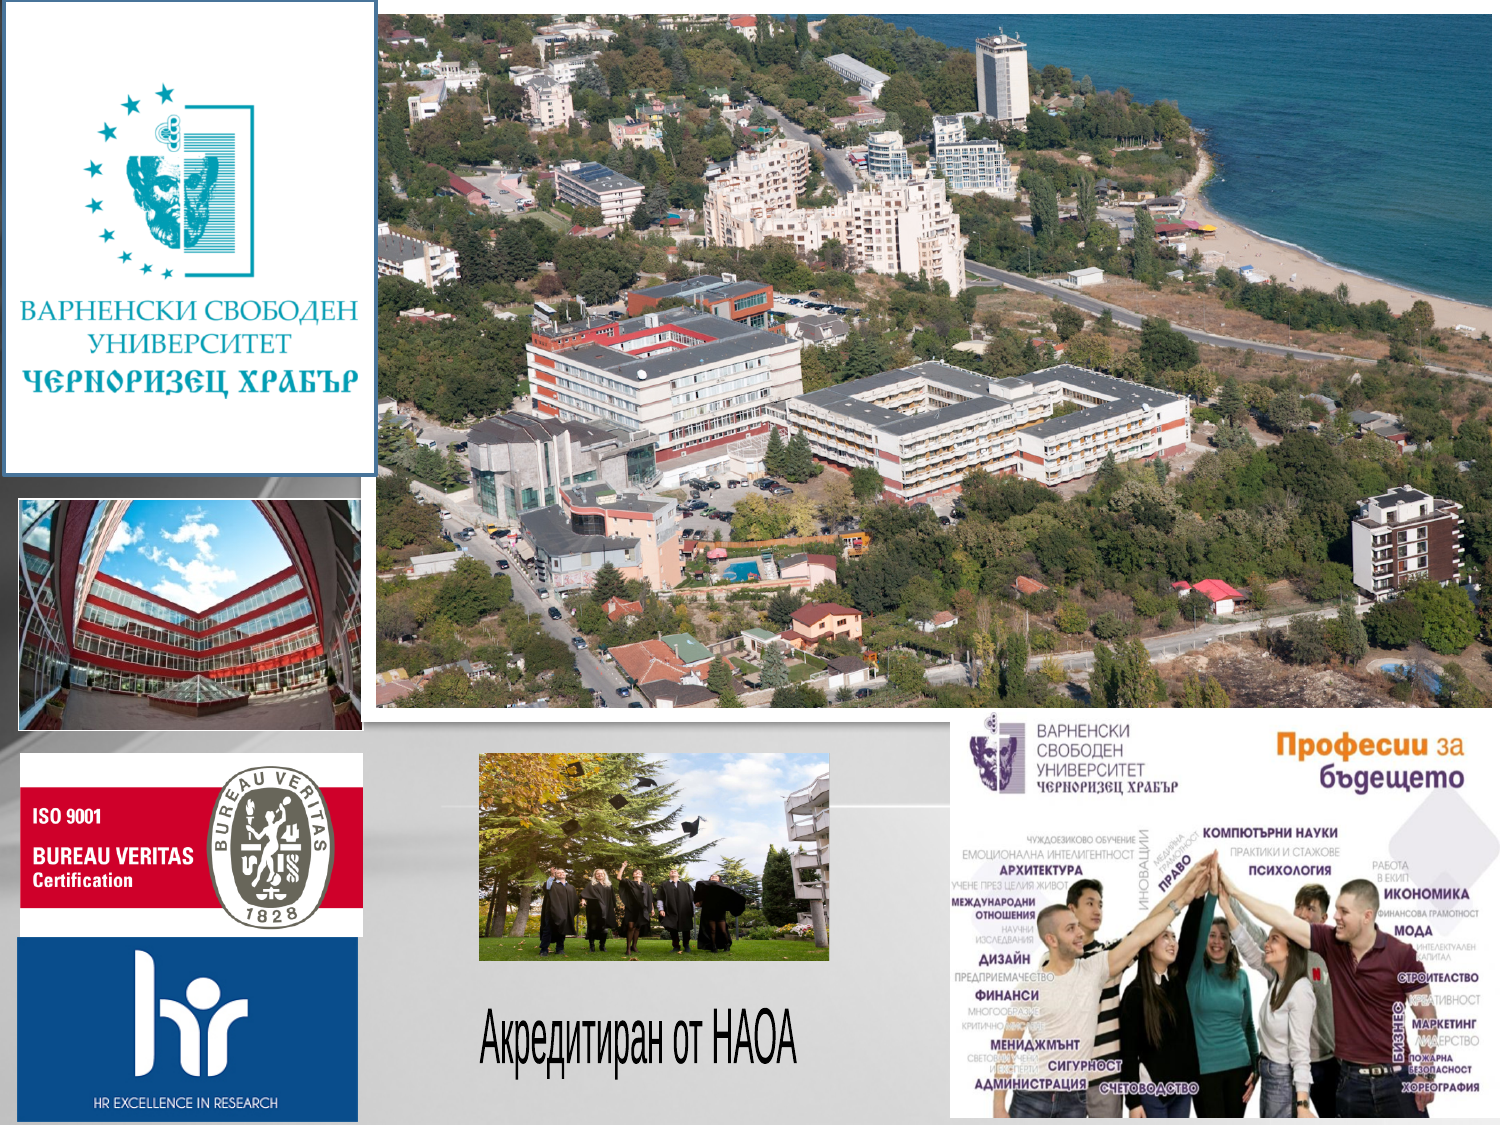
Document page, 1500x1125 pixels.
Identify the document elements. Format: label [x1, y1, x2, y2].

picture [0, 0, 1500, 1125]
text_box [2, 0, 378, 477]
picture [375, 13, 1493, 709]
picture [19, 82, 358, 400]
